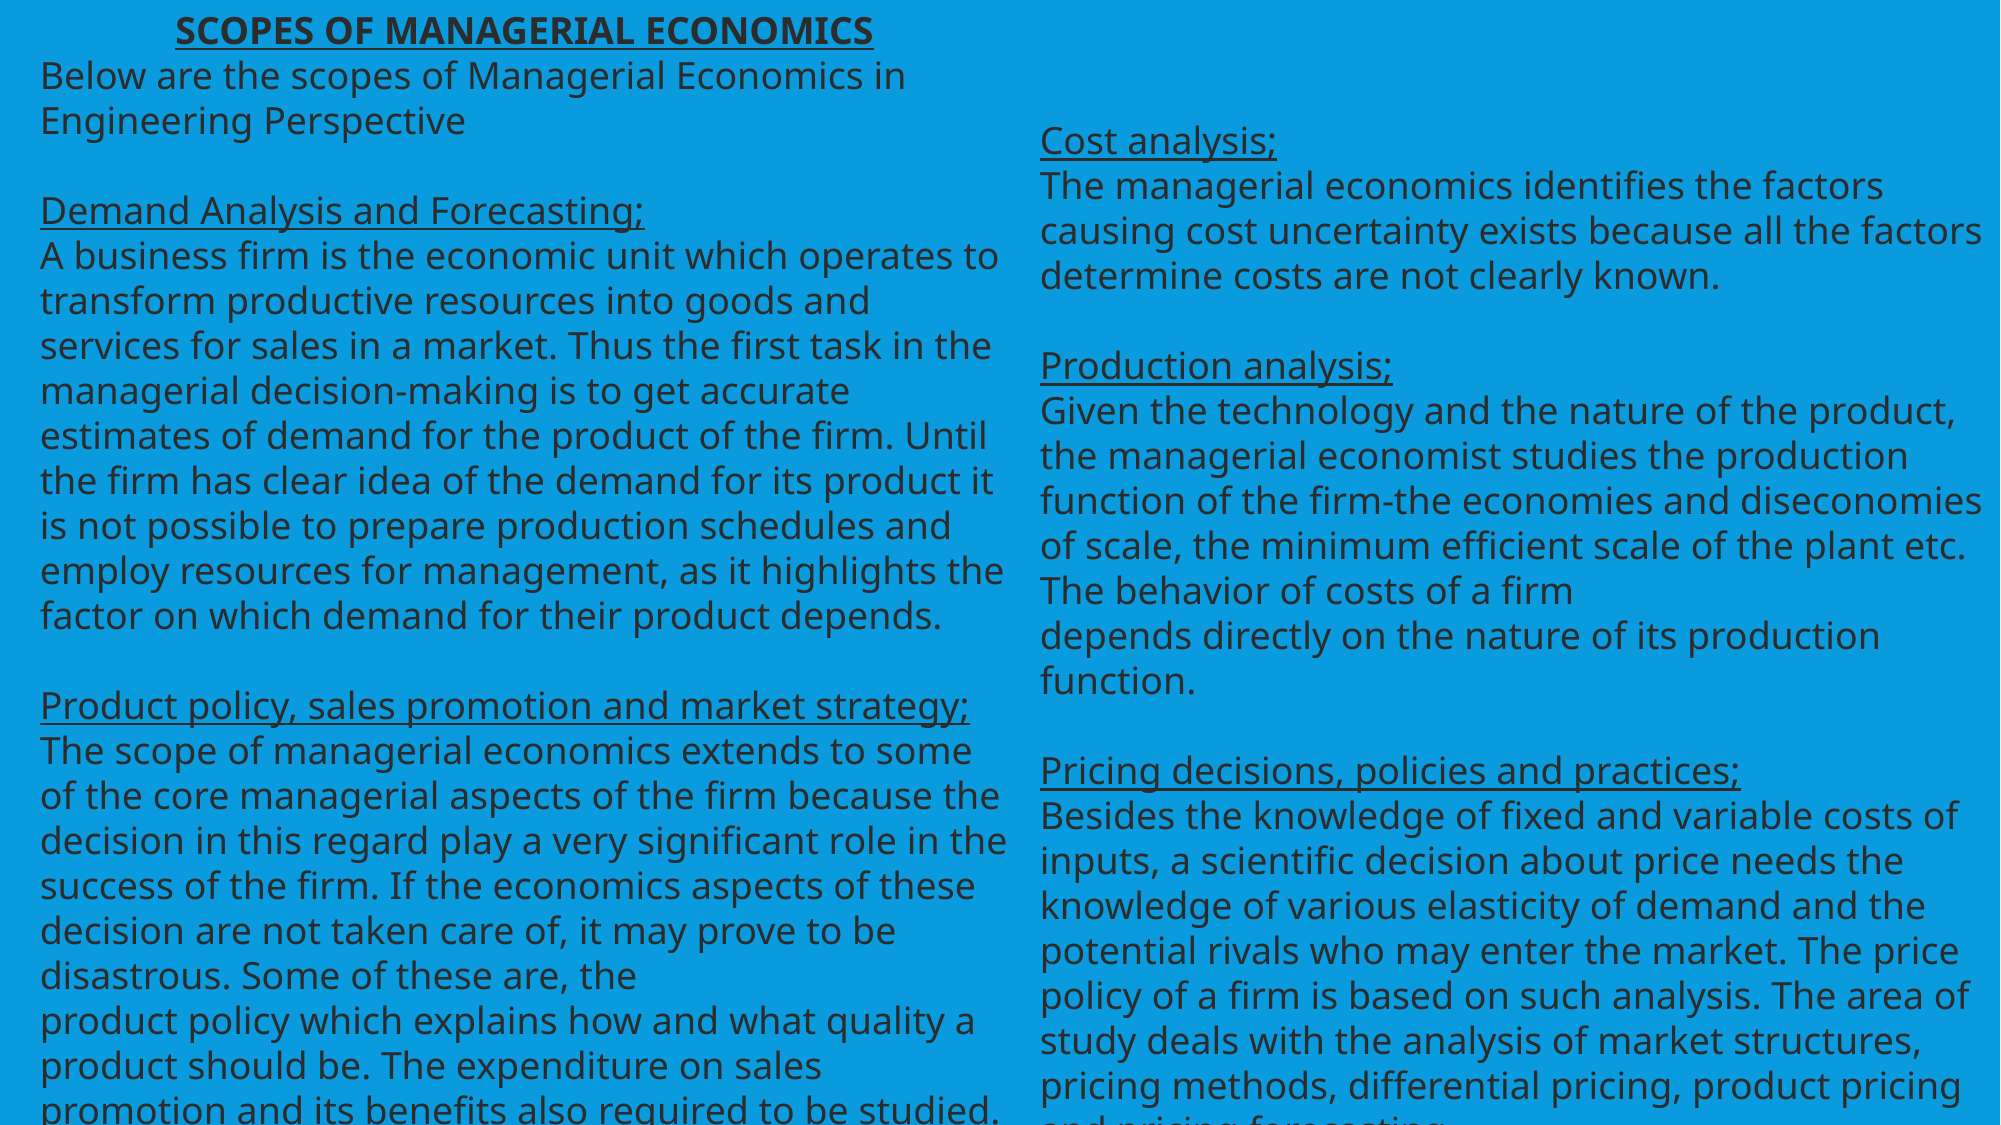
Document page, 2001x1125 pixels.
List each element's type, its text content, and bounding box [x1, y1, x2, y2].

text_box Cost analysis; The managerial economics identifies the factors causing cost uncertainty exists because all the factors determine costs are not clearly known. Production analysis; Given the technology and the nature of the product, the managerial economist studies the production function of the firm-the economies and diseconomies of scale, the minimum efficient scale of the plant etc. The behavior of costs of a firm depends directly on the nature of its production function. Pricing decisions, policies and practices; Besides the knowledge of fixed and variable costs of inputs, a scientific decision about price needs the knowledge of various elasticity of demand and the potential rivals who may enter the market. The price policy of a firm is based on such analysis. The area of study deals with the analysis of market structures, pricing methods, differential pricing, product pricing and pricing forecasting. [1025, 19, 2000, 1125]
text_box SCOPES OF MANAGERIAL ECONOMICS Below are the scopes of Managerial Economics in Engineering Perspective Demand Analysis and Forecasting; A business firm is the economic unit which operates to transform productive resources into goods and services for sales in a market. Thus the first task in the managerial decision-making is to get accurate estimates of demand for the product of the firm. Until the firm has clear idea of the demand for its product it is not possible to prepare production schedules and employ resources for management, as it highlights the factor on which demand for their product depends. Product policy, sales promotion and market strategy; The scope of managerial economics extends to some of the core managerial aspects of the firm because the decision in this regard play a very significant role in the success of the firm. If the economics aspects of these decision are not taken care of, it may prove to be disastrous. Some of these are, the product policy which explains how and what quality a product should be. The expenditure on sales promotion and its benefits also required to be studied. Market strategy has also to be planned keeping in view the economics aspects. [24, 0, 1025, 1125]
